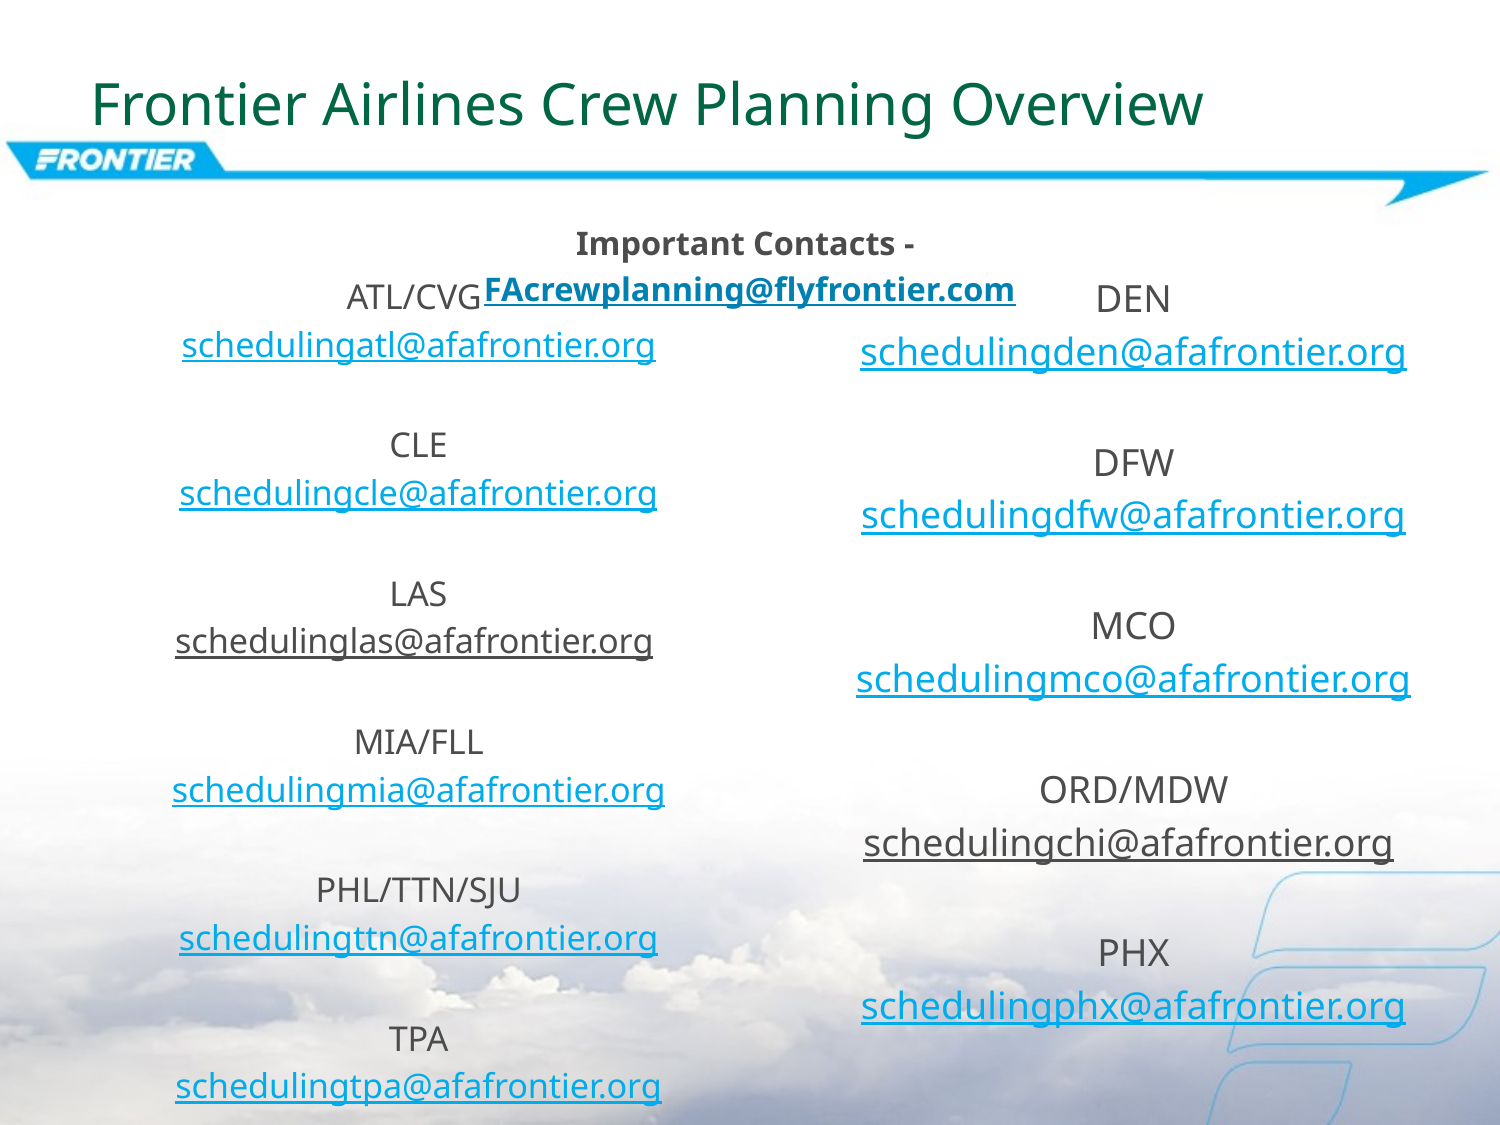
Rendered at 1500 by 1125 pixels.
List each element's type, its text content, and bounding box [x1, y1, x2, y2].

list Important Contacts - FAcrewplanning@flyfrontier.com [75, 215, 1425, 321]
list ATL/CVG schedulingatl@afafrontier.org CLE schedulingcle@afafrontier.org LAS schedulinglas@afafrontier.org MIA/FLL schedulingmia@afafrontier.org PHL/TTN/SJU schedulingttn@afafrontier.org TPA schedulingtpa@afafrontier.org [87, 267, 750, 1125]
list DEN schedulingden@afafrontier.org DFW schedulingdfw@afafrontier.org MCO schedulingmco@afafrontier.org ORD/MDW schedulingchi@afafrontier.org PHX schedulingphx@afafrontier.org [830, 267, 1438, 1054]
title Frontier Airlines Crew Planning Overview [75, 17, 1425, 145]
picture [0, 0, 1500, 1125]
